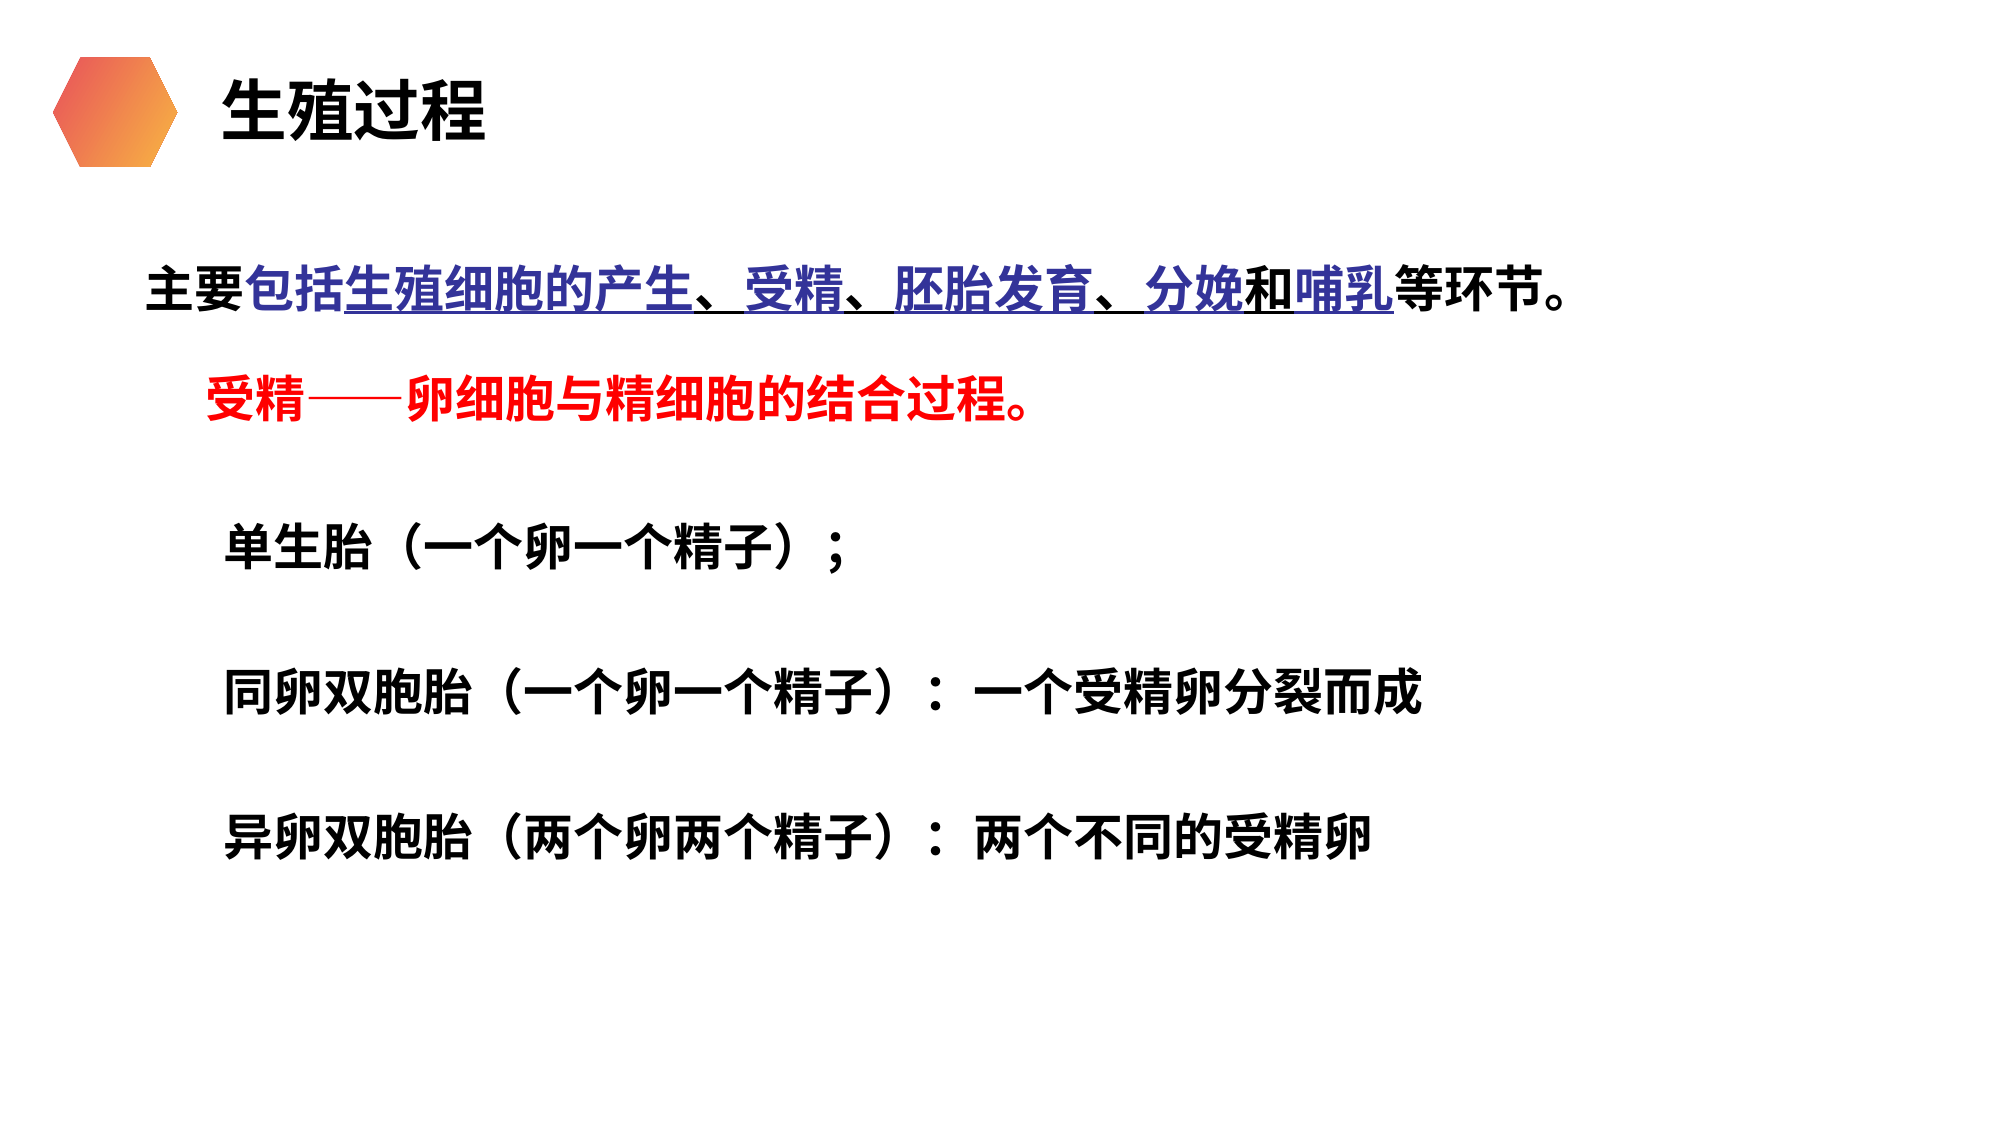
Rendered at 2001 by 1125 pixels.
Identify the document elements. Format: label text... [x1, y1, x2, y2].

text_box 生殖过程 [205, 61, 503, 156]
text_box 主要包括生殖细胞的产生、受精、胚胎发育、分娩和哺乳等环节。 受精——卵细胞与精细胞的结合过程。 单生胎（一个卵一个精子）； 同卵双胞胎（一个卵一个精子）：一个受精卵分裂而成 异卵双胞胎（两个卵两个精子）：两个不同的受精卵 [129, 249, 2000, 873]
